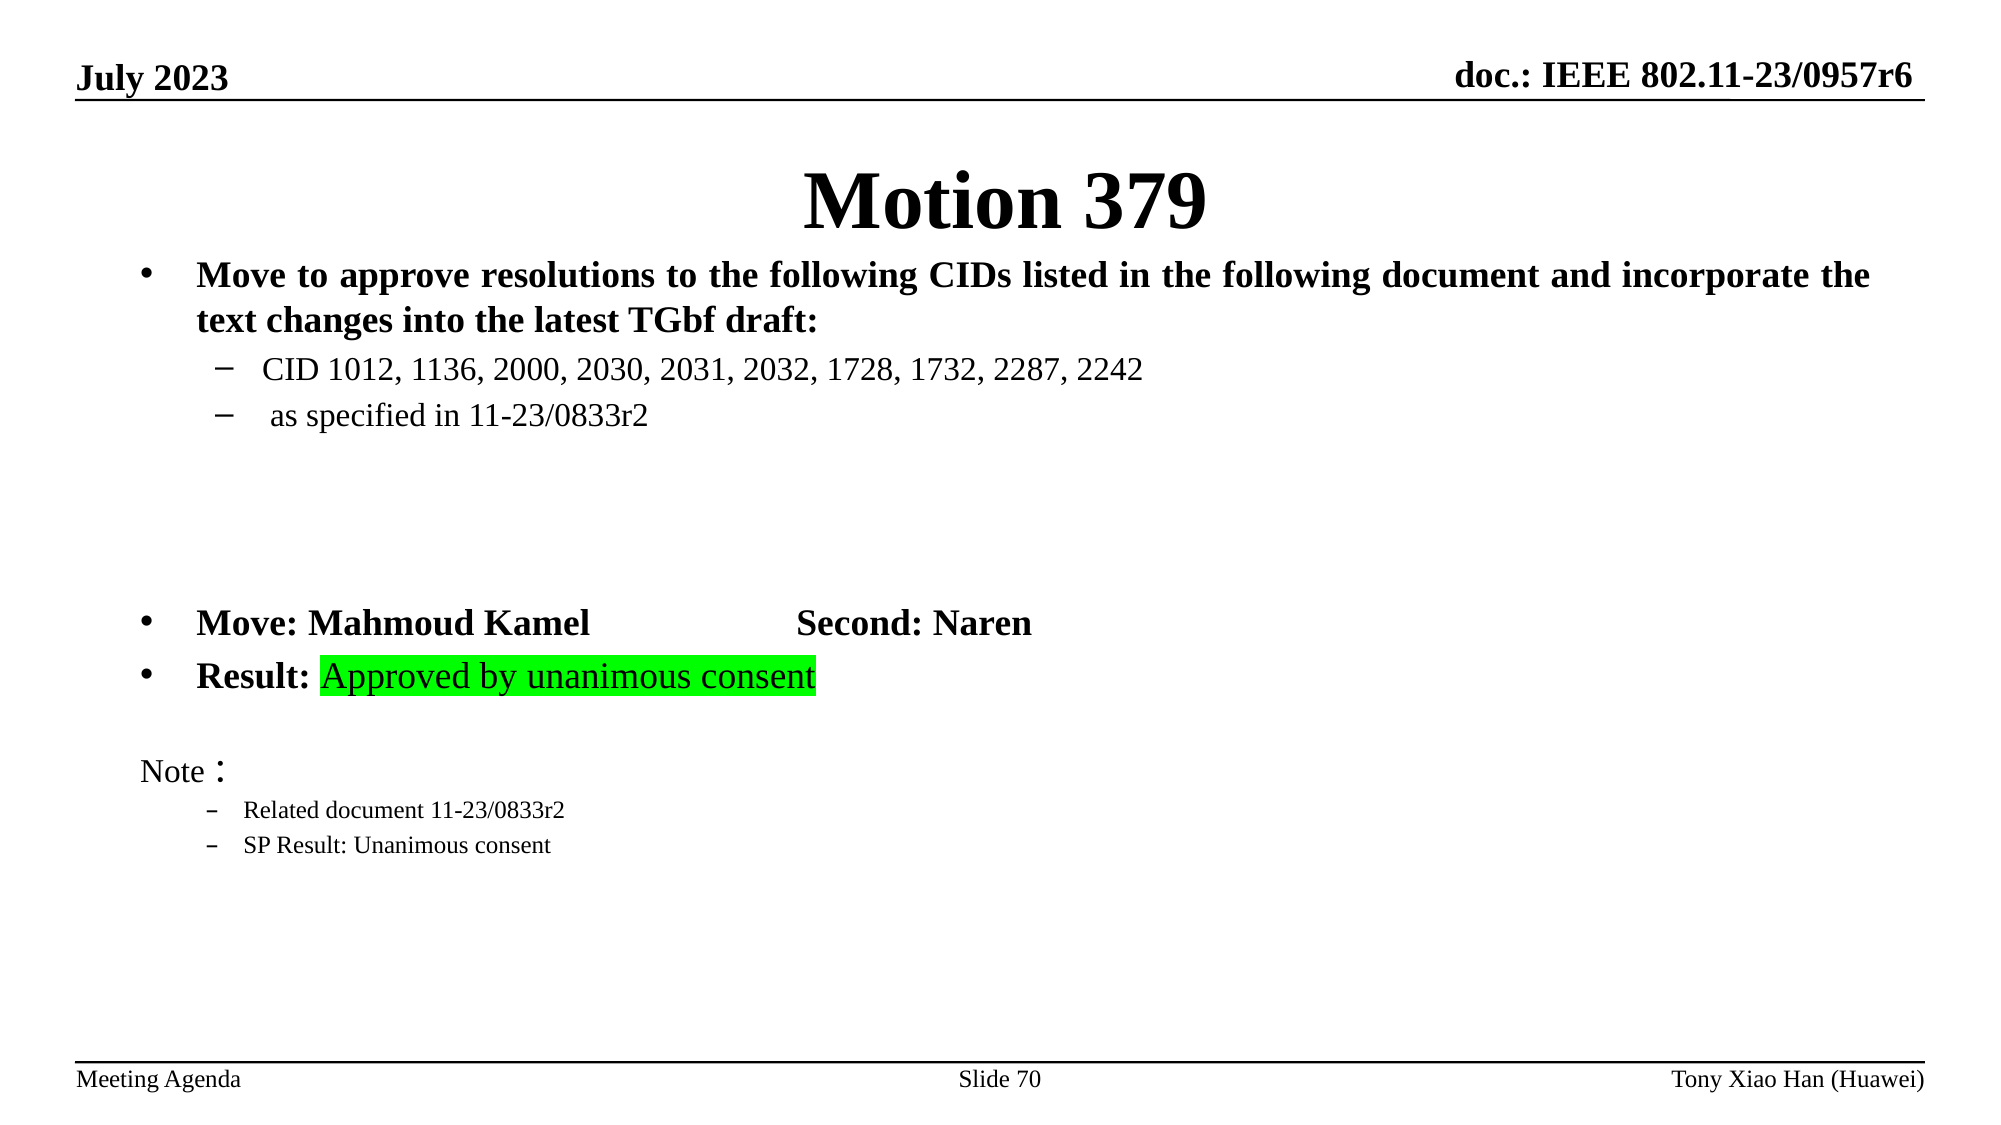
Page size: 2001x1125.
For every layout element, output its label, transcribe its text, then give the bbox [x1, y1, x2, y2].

text_box Move to approve resolutions to the following CIDs listed in the following document and incorporate the text changes into the latest TGbf draft: CID 1012, 1136, 2000, 2030, 2031, 2032, 1728, 1732, 2287, 2242 as specified in 11-23/0833r2 Move: Mahmoud Kamel Second: Naren Result: Approved by unanimous consent Note： Related document 11-23/0833r2 SP Result: Unanimous consent [125, 212, 1888, 900]
text_box Motion 379 [368, 137, 1644, 212]
